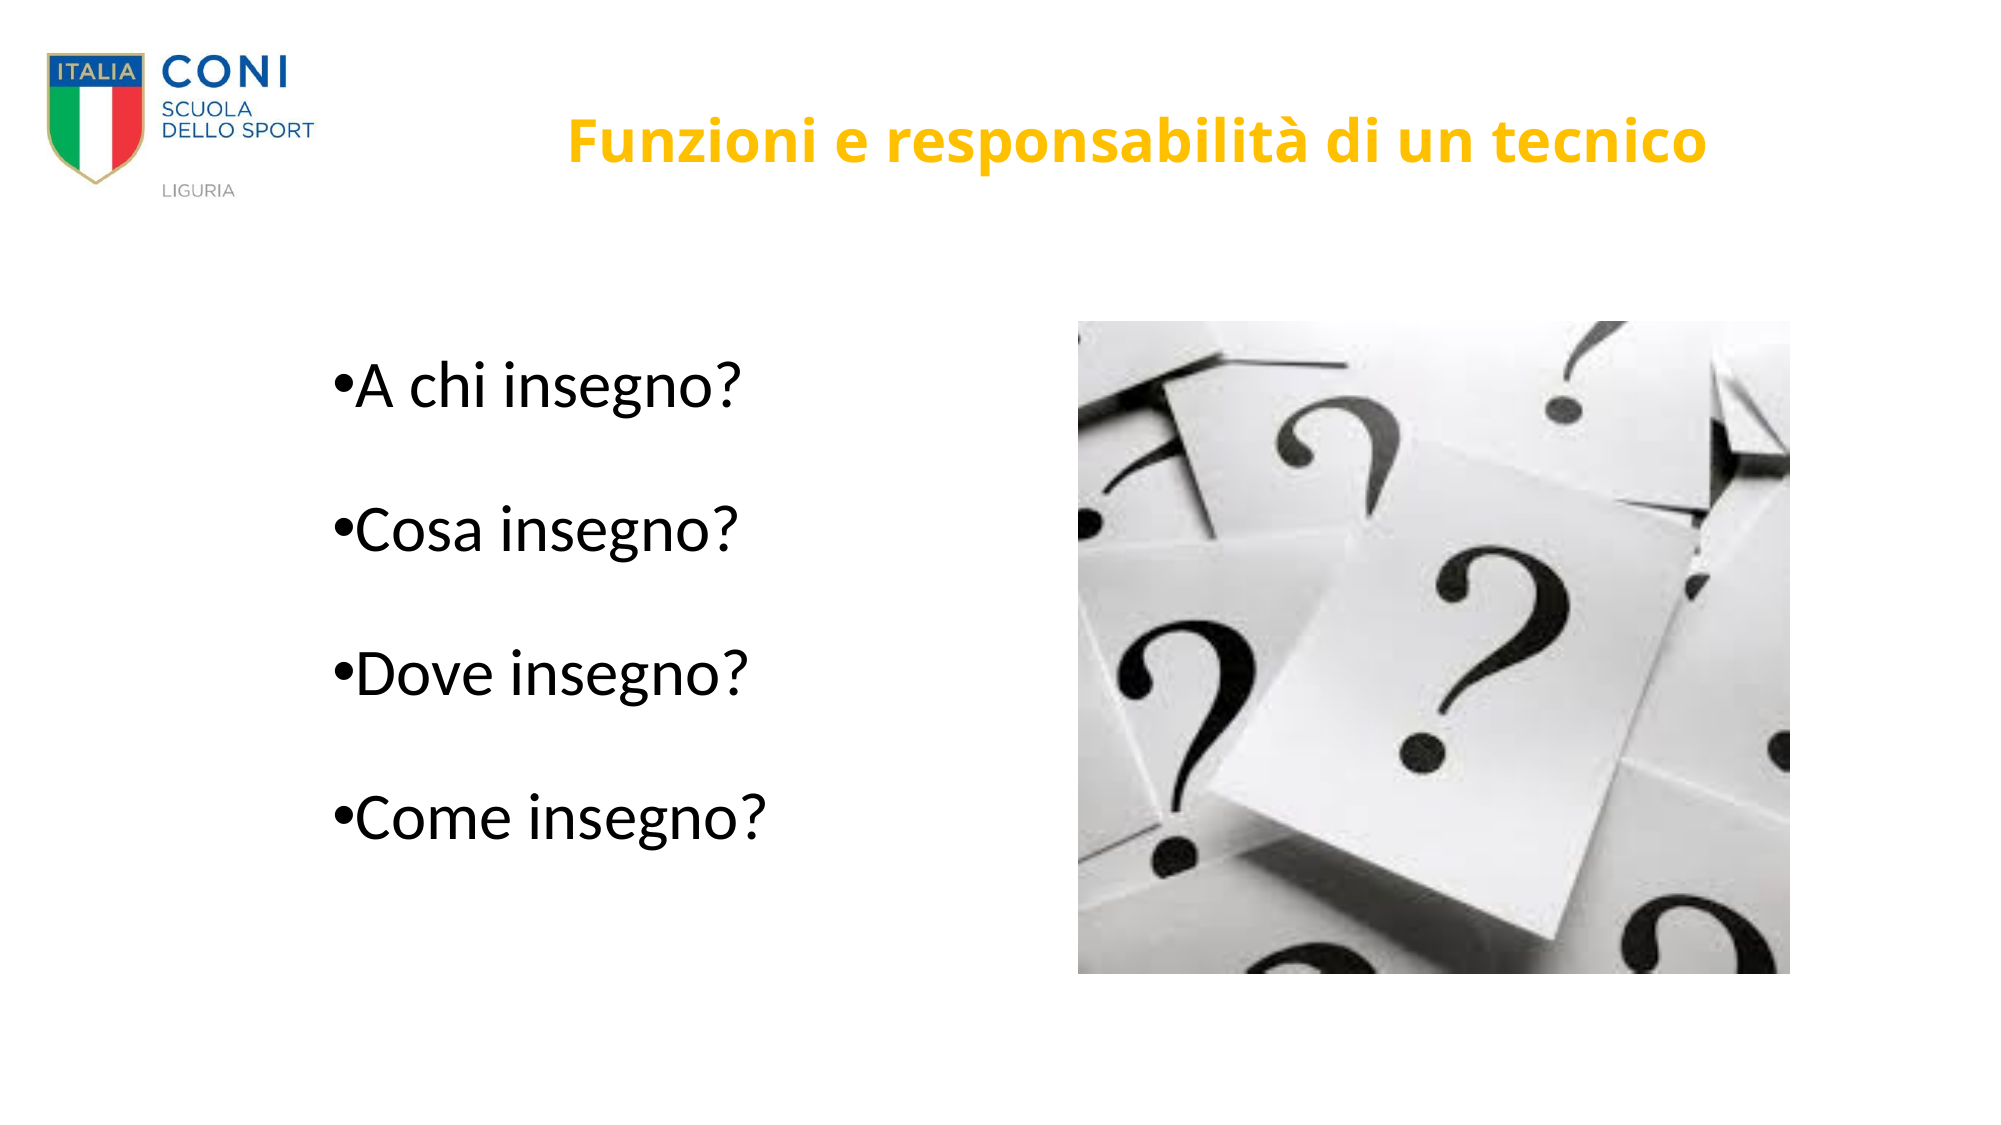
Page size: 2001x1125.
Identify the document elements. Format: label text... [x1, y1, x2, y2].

list A chi insegno? Cosa insegno? Dove insegno? Come insegno? [317, 342, 922, 1057]
picture [1078, 321, 1790, 974]
picture [36, 37, 318, 202]
title Funzioni e responsabilità di un tecnico [275, 37, 2000, 256]
